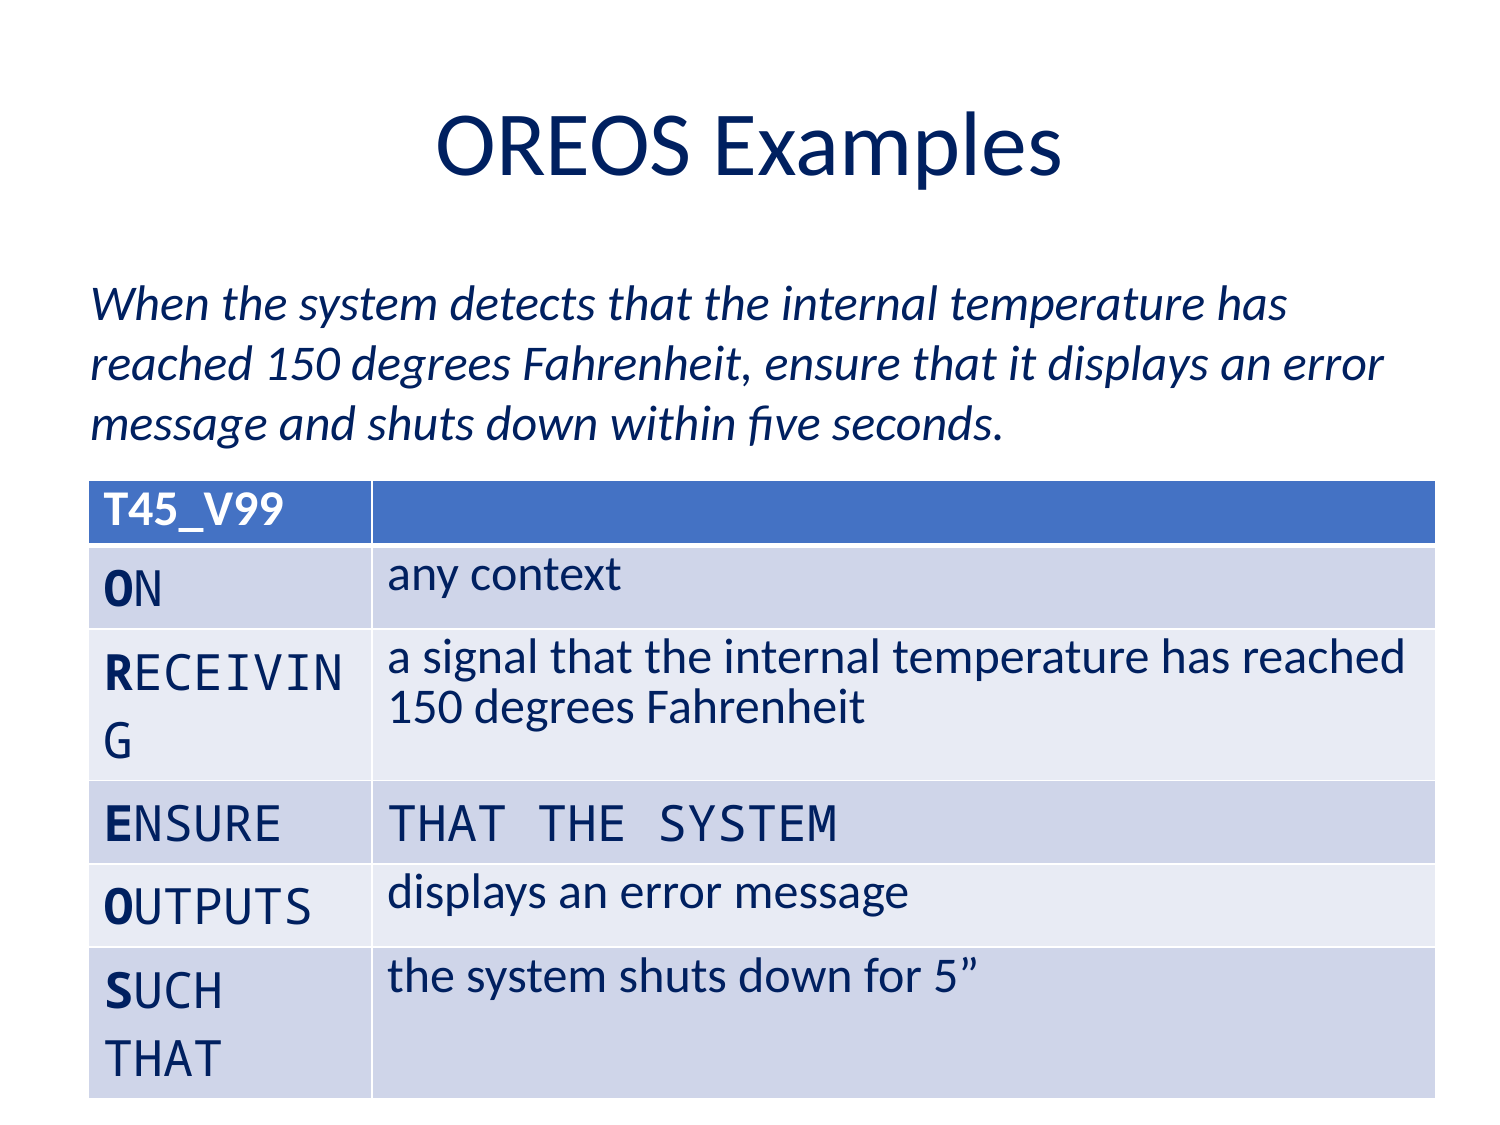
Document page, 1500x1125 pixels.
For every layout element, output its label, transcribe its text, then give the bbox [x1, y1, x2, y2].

title OREOS Examples [75, 45, 1425, 233]
table_cell SUCH THAT [89, 948, 371, 1098]
table_cell a signal that the internal temperature has reached 150 degrees Fahrenheit [373, 630, 1435, 780]
table_header [373, 481, 1435, 543]
table_cell OUTPUTS [89, 865, 371, 946]
table_cell any context [373, 548, 1435, 628]
table_cell RECEIVING [89, 630, 371, 780]
table_header T45_V99 [89, 481, 371, 543]
list When the system detects that the internal temperature has reached 150 degrees Fahrenheit, ensure that it displays an error message and shuts down within five seconds. [75, 262, 1425, 1005]
table_cell displays an error message [373, 865, 1435, 946]
slide_number 44 [1074, 1042, 1425, 1103]
table_cell THAT THE SYSTEM [373, 781, 1435, 863]
table_cell ON [89, 548, 371, 628]
table_cell the system shuts down for 5” [373, 948, 1435, 1098]
table_cell ENSURE [89, 781, 371, 863]
